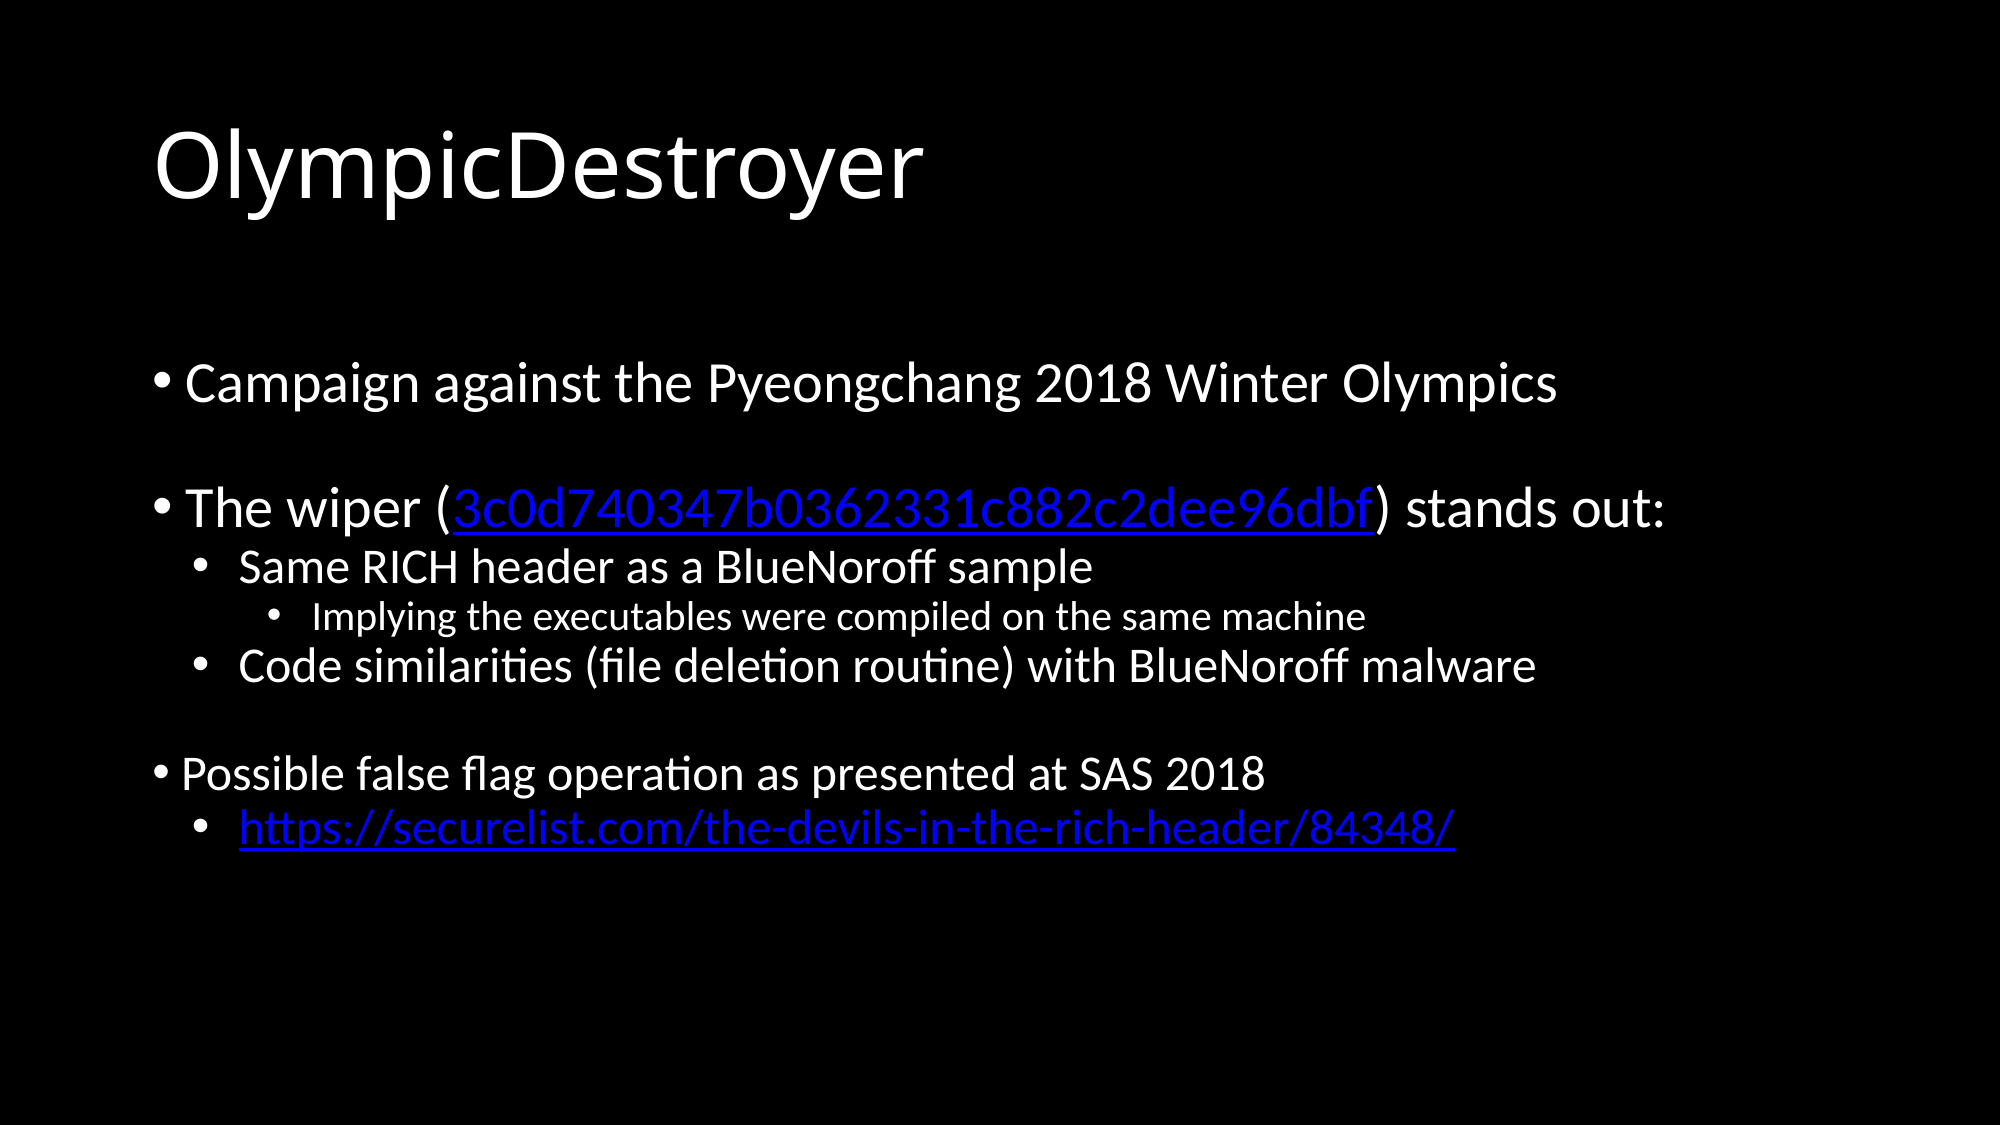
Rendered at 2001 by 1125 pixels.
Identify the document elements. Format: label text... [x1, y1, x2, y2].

text_box Campaign against the Pyeongchang 2018 Winter Olympics The wiper (3c0d740347b0362331c882c2dee96dbf) stands out: Same RICH header as a BlueNoroff sample Implying the executables were compiled on the same machine Code similarities (file deletion routine) with BlueNoroff malware Possible false flag operation as presented at SAS 2018 https://securelist.com/the-devils-in-the-rich-header/84348/ [137, 299, 1863, 1032]
text_box OlympicDestroyer [137, 59, 1863, 278]
